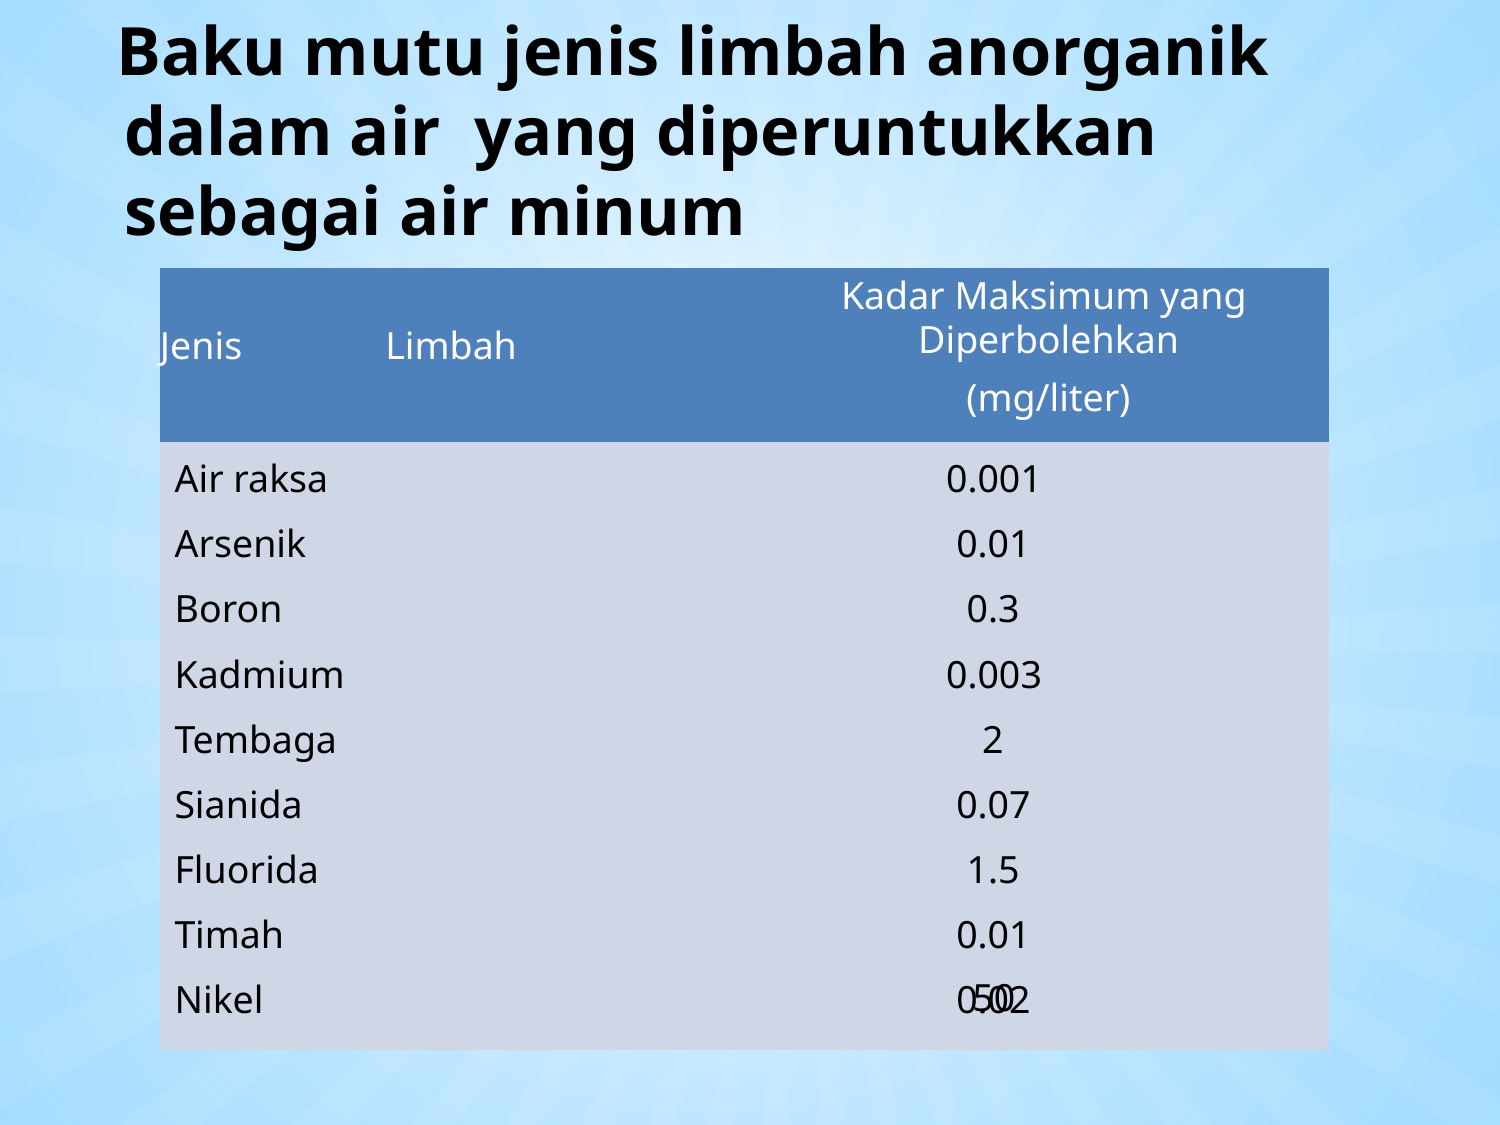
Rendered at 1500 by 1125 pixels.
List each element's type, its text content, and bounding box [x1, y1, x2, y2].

table_cell 0.01 [385, 511, 1329, 576]
table_header Limbah [385, 268, 654, 442]
table_cell Nikel [160, 967, 385, 1050]
title Baku mutu jenis limbah anorganik dalam air yang diperuntukkan sebagai air minum [99, 49, 1398, 214]
table_cell 0.003 [385, 641, 1329, 706]
table_cell Fluorida [160, 837, 385, 902]
table_cell Kadmium [160, 641, 385, 706]
table_cell 1.5 [385, 837, 1329, 902]
table_cell Arsenik [160, 511, 385, 576]
table_cell 2 [385, 706, 1329, 771]
table_cell Air raksa [160, 442, 385, 511]
table_cell Tembaga [160, 706, 385, 771]
table_cell 0.02 [385, 967, 1329, 1050]
table_cell 0.07 [385, 771, 1329, 837]
table_cell Timah [160, 902, 385, 967]
table_cell 0.001 [385, 442, 1329, 511]
table_cell 0.01 [385, 902, 1329, 967]
table_cell Boron [160, 576, 385, 641]
table_cell 0.3 [385, 576, 1329, 641]
table_header Kadar Maksimum yang Diperbolehkan (mg/liter) [654, 268, 1329, 442]
table_header Jenis [160, 268, 385, 442]
text_box 50 [970, 971, 1017, 1019]
table_cell Sianida [160, 771, 385, 837]
picture [0, 0, 1500, 1125]
